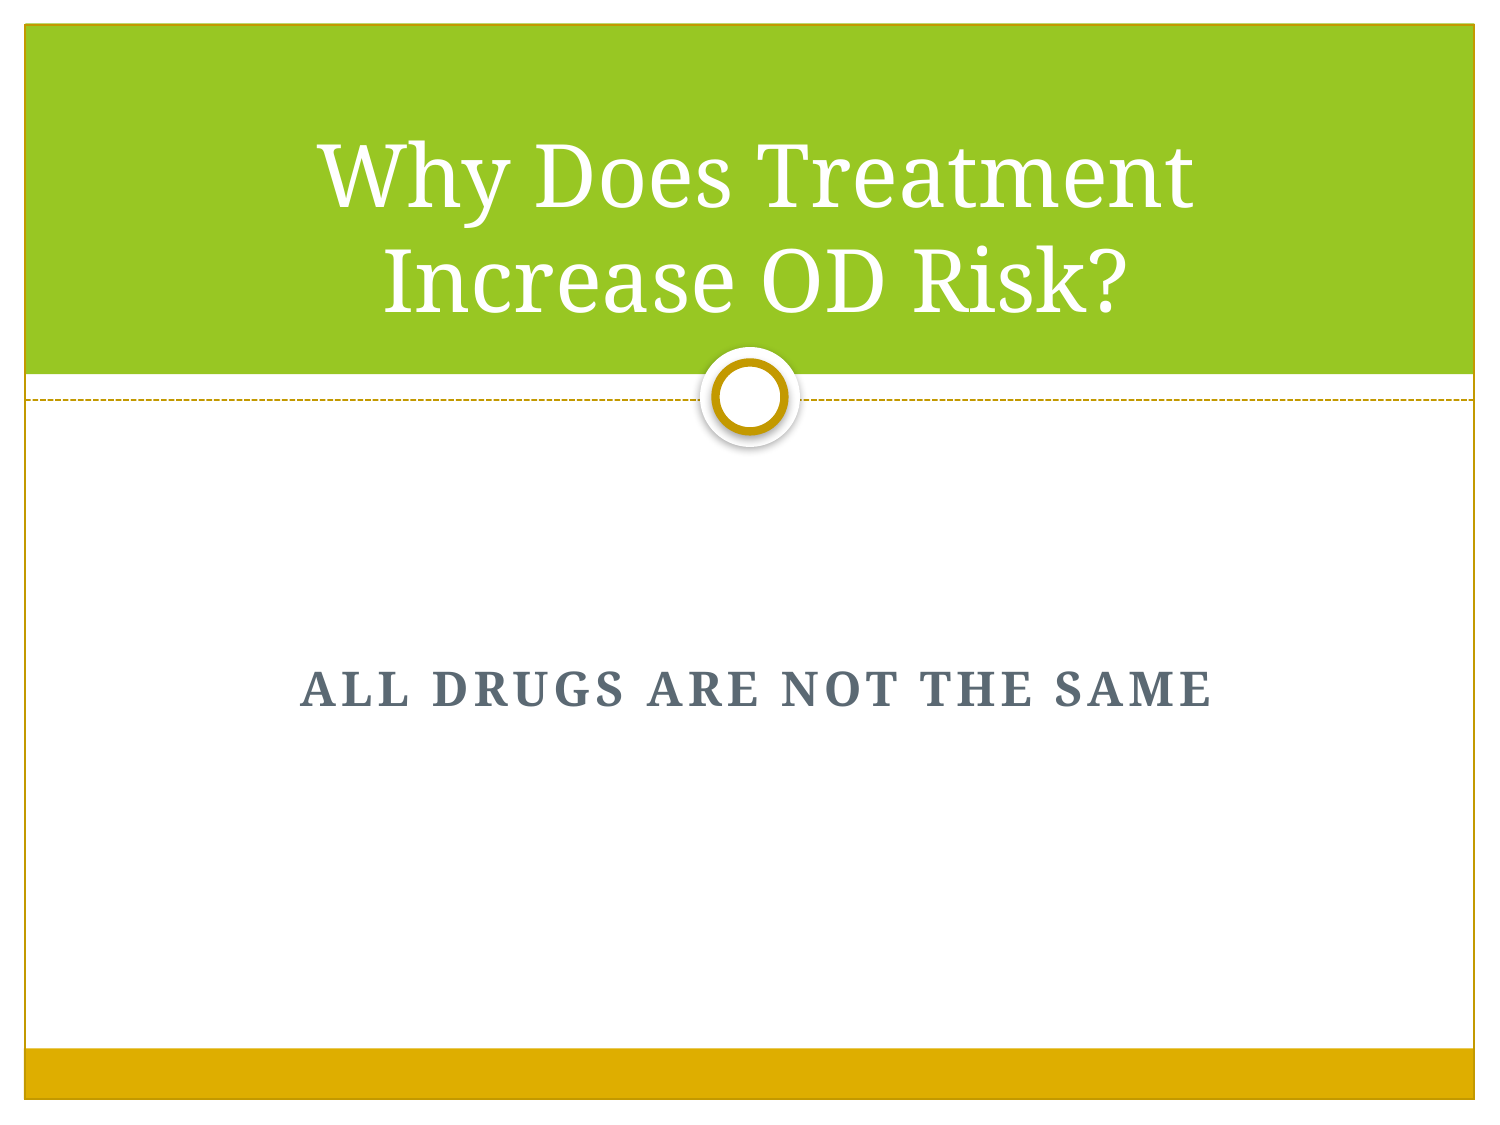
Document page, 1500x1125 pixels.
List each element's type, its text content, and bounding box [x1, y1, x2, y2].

title Why Does Treatment Increase OD Risk? [118, 87, 1394, 338]
list All Drugs Are Not The Same [224, 450, 1288, 725]
